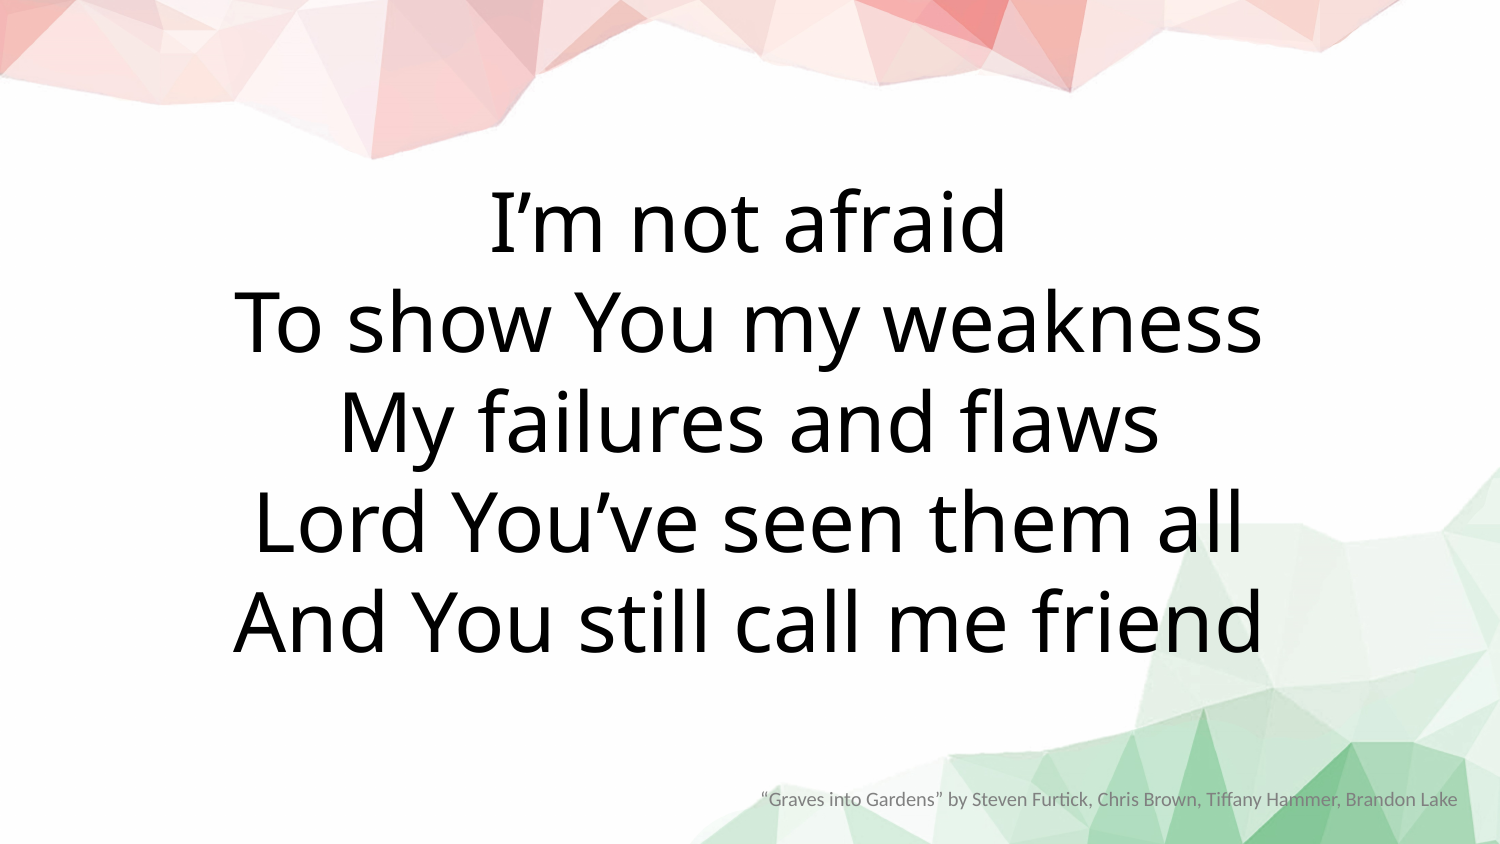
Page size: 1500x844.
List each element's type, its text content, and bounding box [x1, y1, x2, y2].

text_box I’m not afraid To show You my weakness My failures and flaws Lord You’ve seen them all And You still call me friend [187, 161, 1313, 677]
picture [0, 0, 1500, 844]
text_box “Graves into Gardens” by Steven Furtick, Chris Brown, Tiffany Hammer, Brandon Lake [745, 779, 1472, 819]
